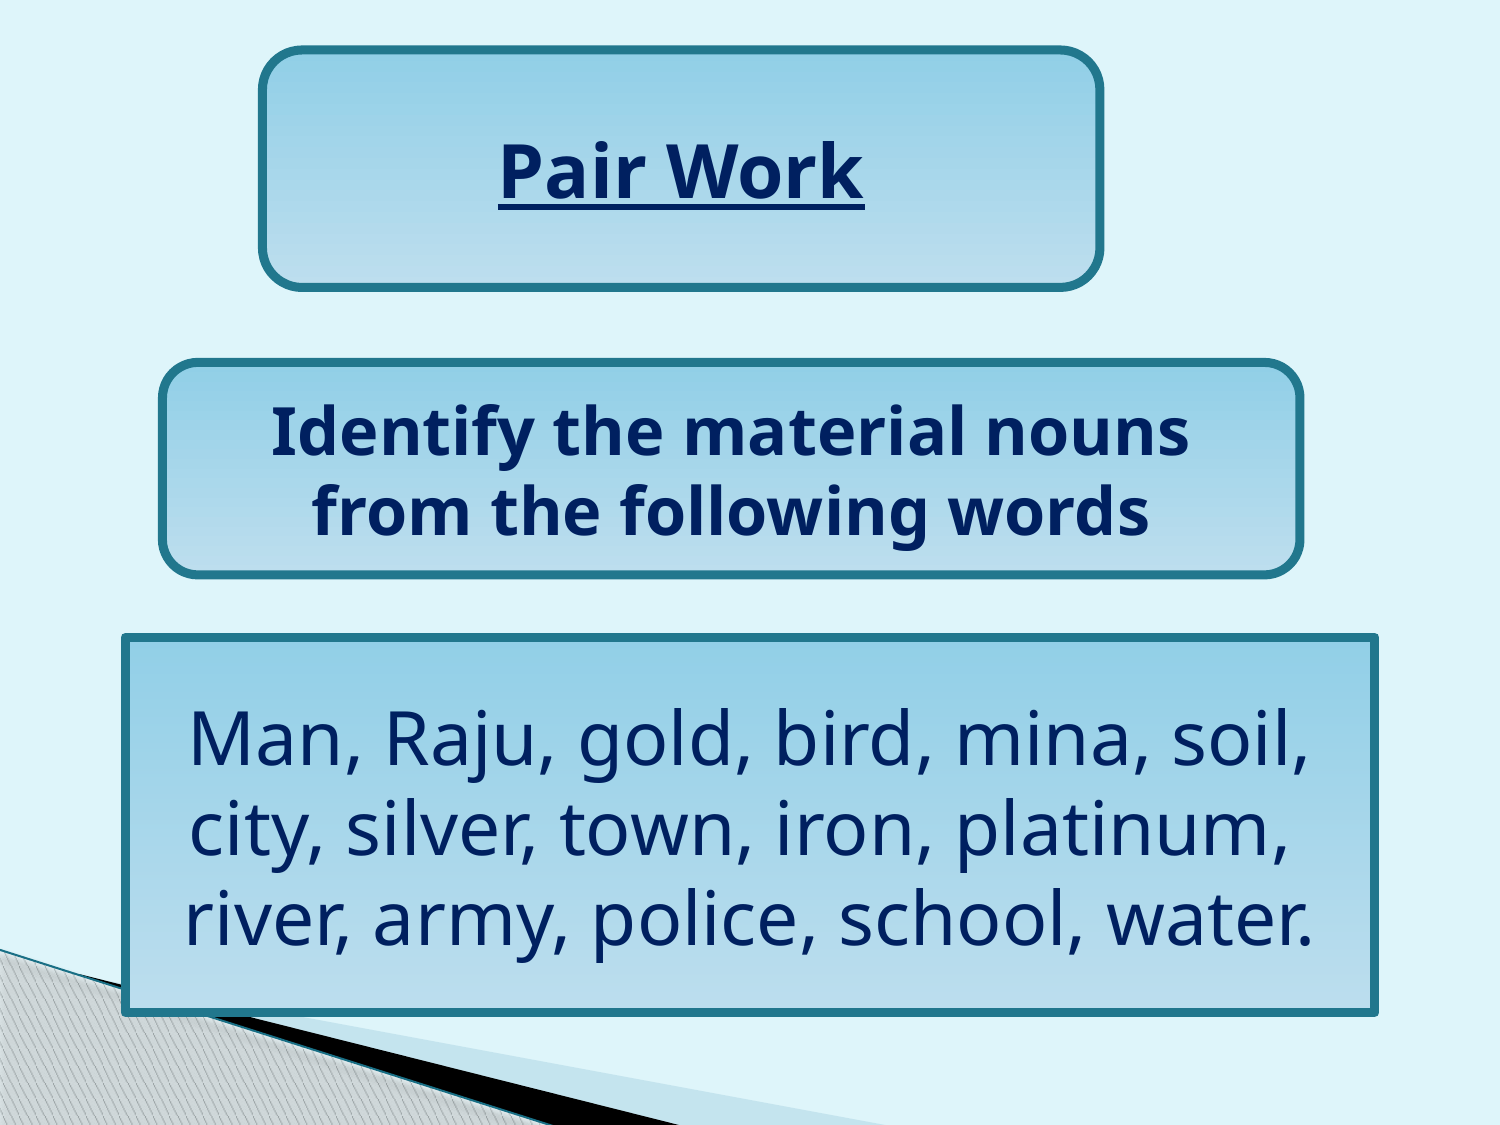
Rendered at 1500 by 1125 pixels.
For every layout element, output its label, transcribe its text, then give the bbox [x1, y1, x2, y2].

text_box Man, Raju, gold, bird, mina, soil, city, silver, town, iron, platinum, river, army, police, school, water. [121, 633, 1379, 1017]
text_box Identify the material nouns from the following words [157, 357, 1305, 580]
text_box Pair Work [257, 45, 1105, 292]
